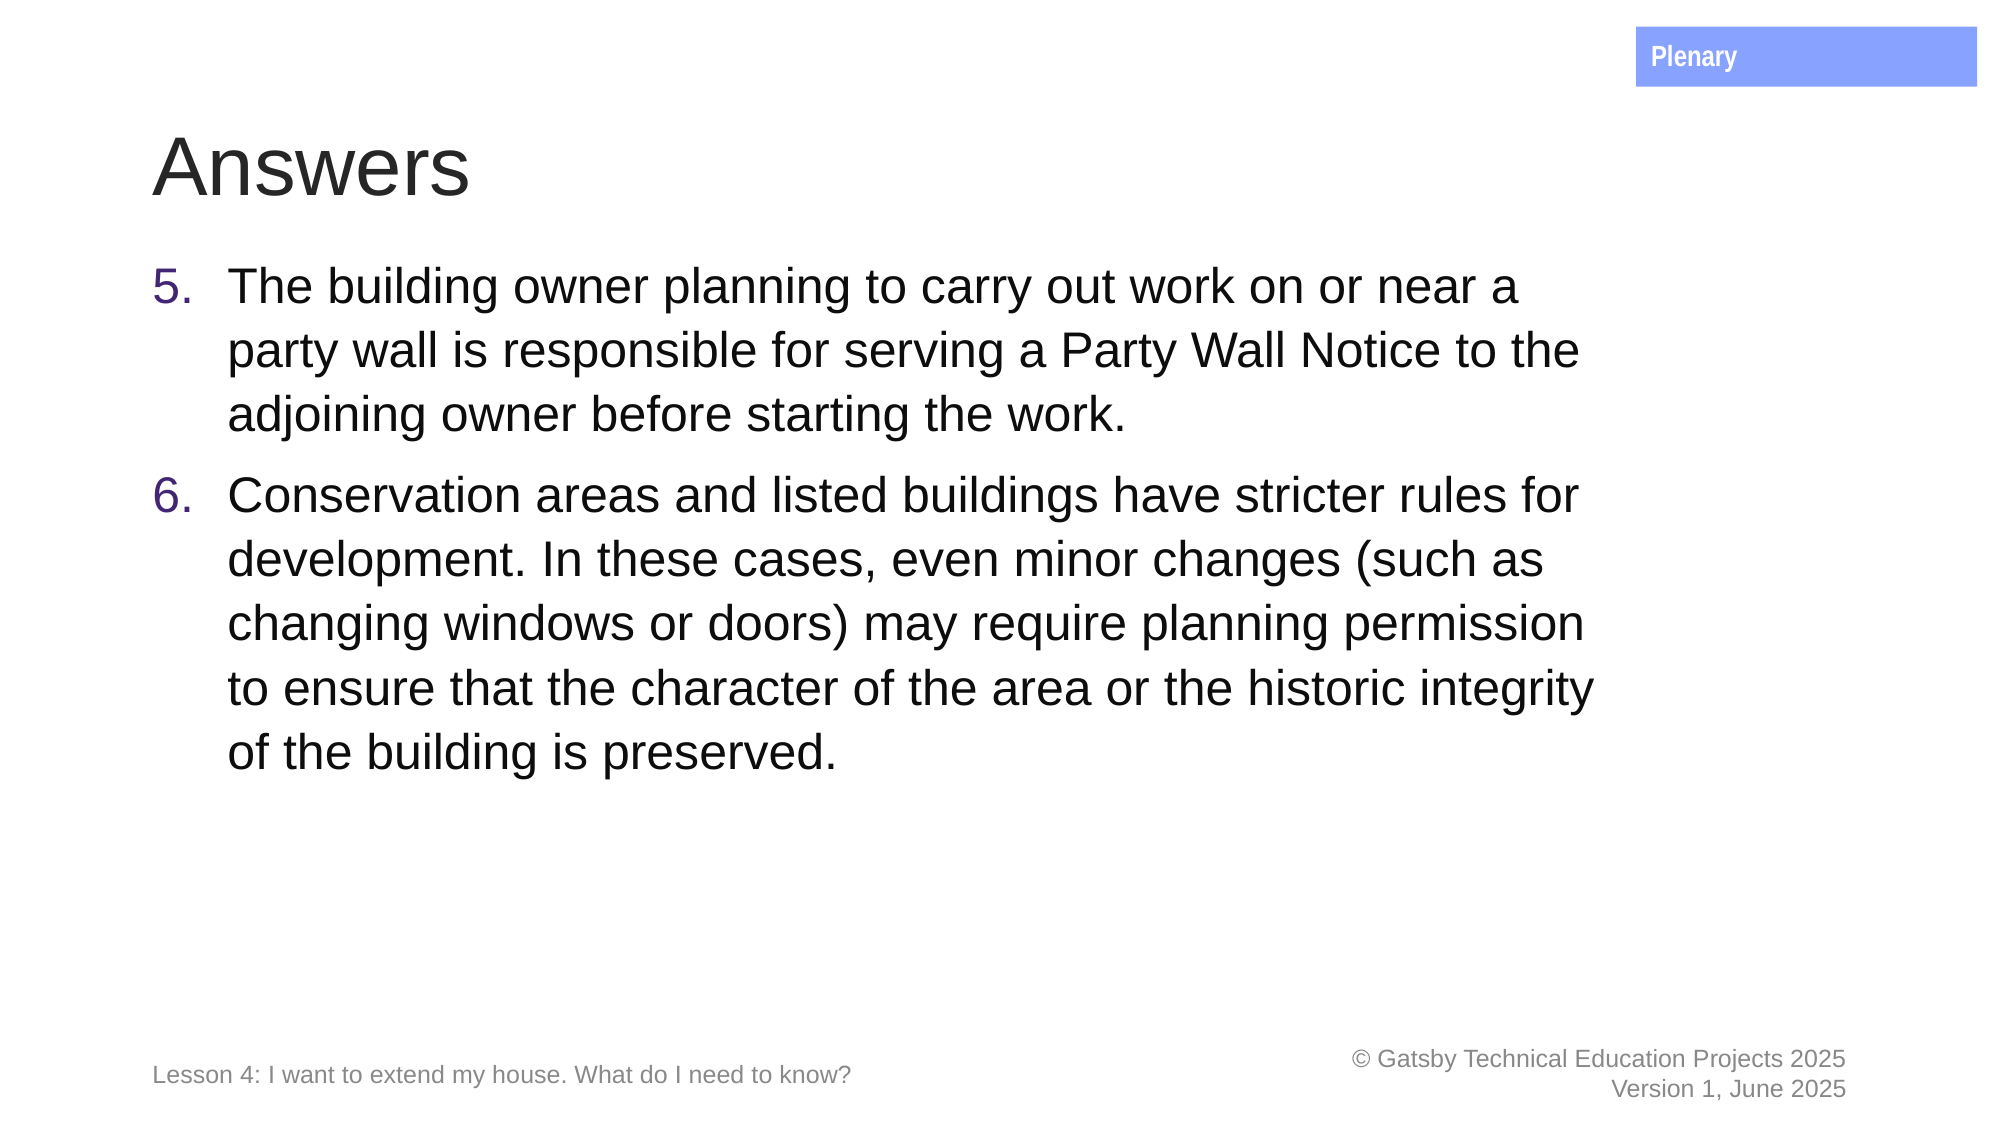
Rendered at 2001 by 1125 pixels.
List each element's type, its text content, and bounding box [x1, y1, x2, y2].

list Lesson 4: I want to extend my house. What do I need to know? [137, 1042, 965, 1103]
title Answers [137, 59, 1863, 278]
list The building owner planning to carry out work on or near a party wall is responsible for serving a Party Wall Notice to the adjoining owner before starting the work. Conservation areas and listed buildings have stricter rules for development. In these cases, even minor changes (such as changing windows or doors) may require planning permission to ensure that the character of the area or the historic integrity of the building is preserved. [137, 241, 1637, 956]
list Plenary [1636, 26, 1978, 87]
